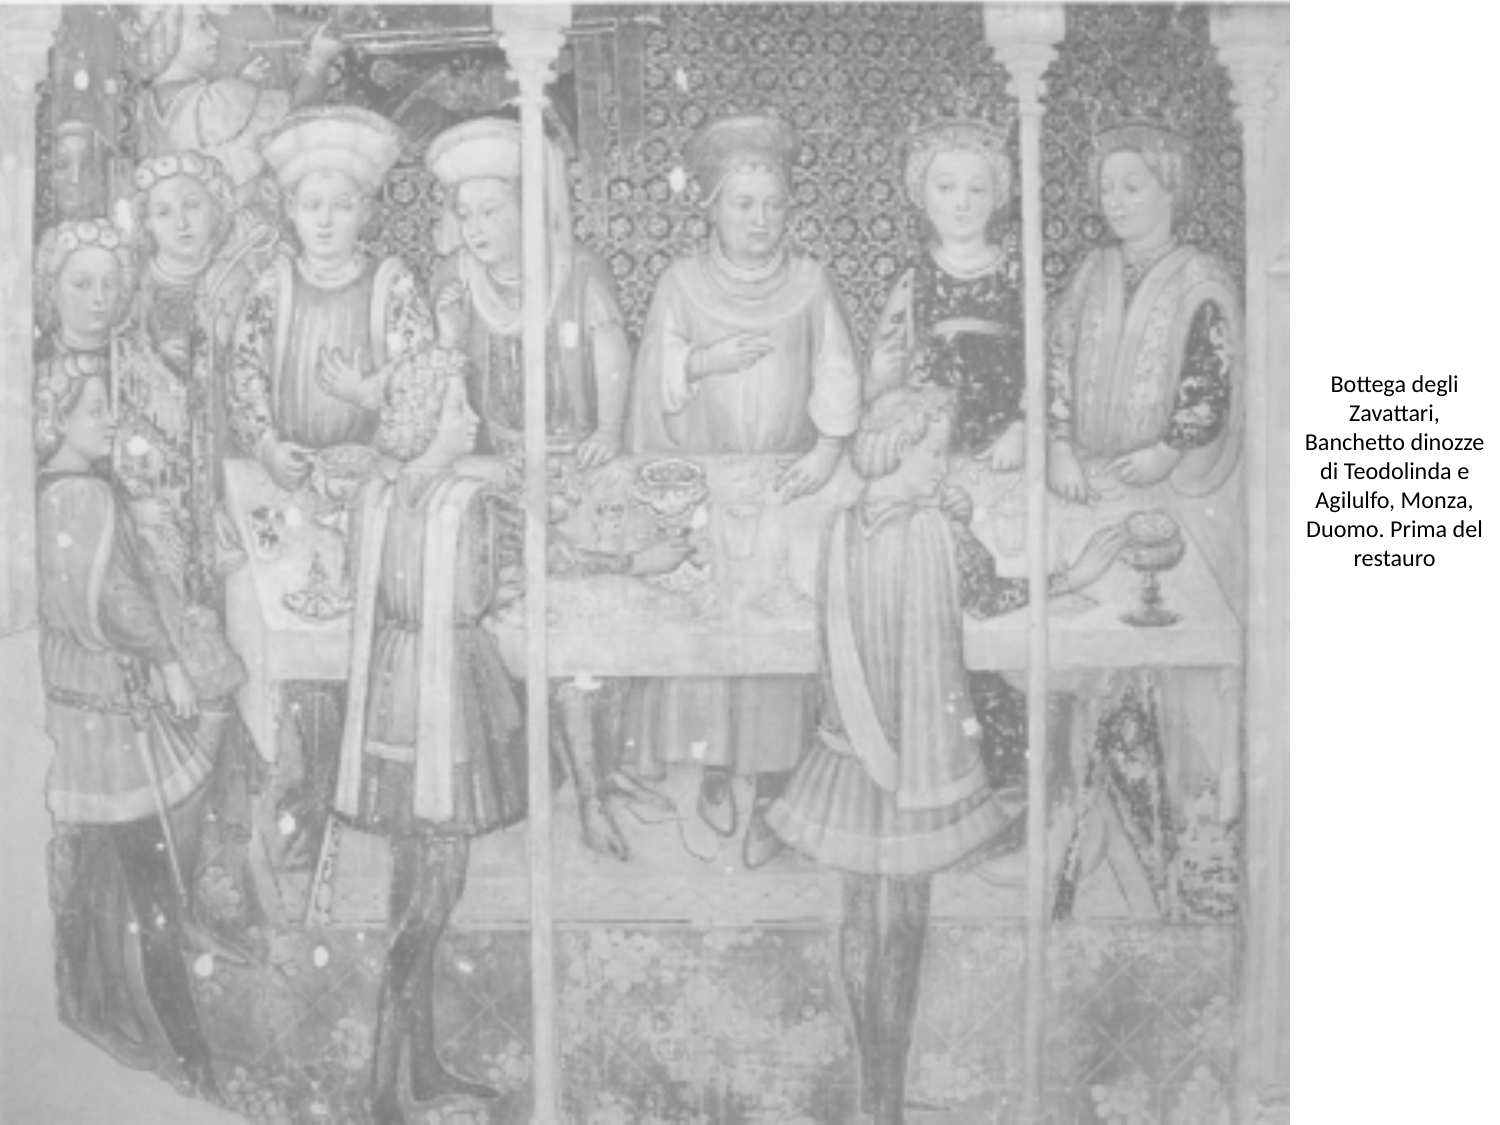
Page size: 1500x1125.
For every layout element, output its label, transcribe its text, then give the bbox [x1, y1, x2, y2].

picture [0, 0, 1290, 1125]
title Bottega degli Zavattari, Banchetto dinozze di Teodolinda e Agilulfo, Monza, Duomo. Prima del restauro [1292, 349, 1500, 591]
